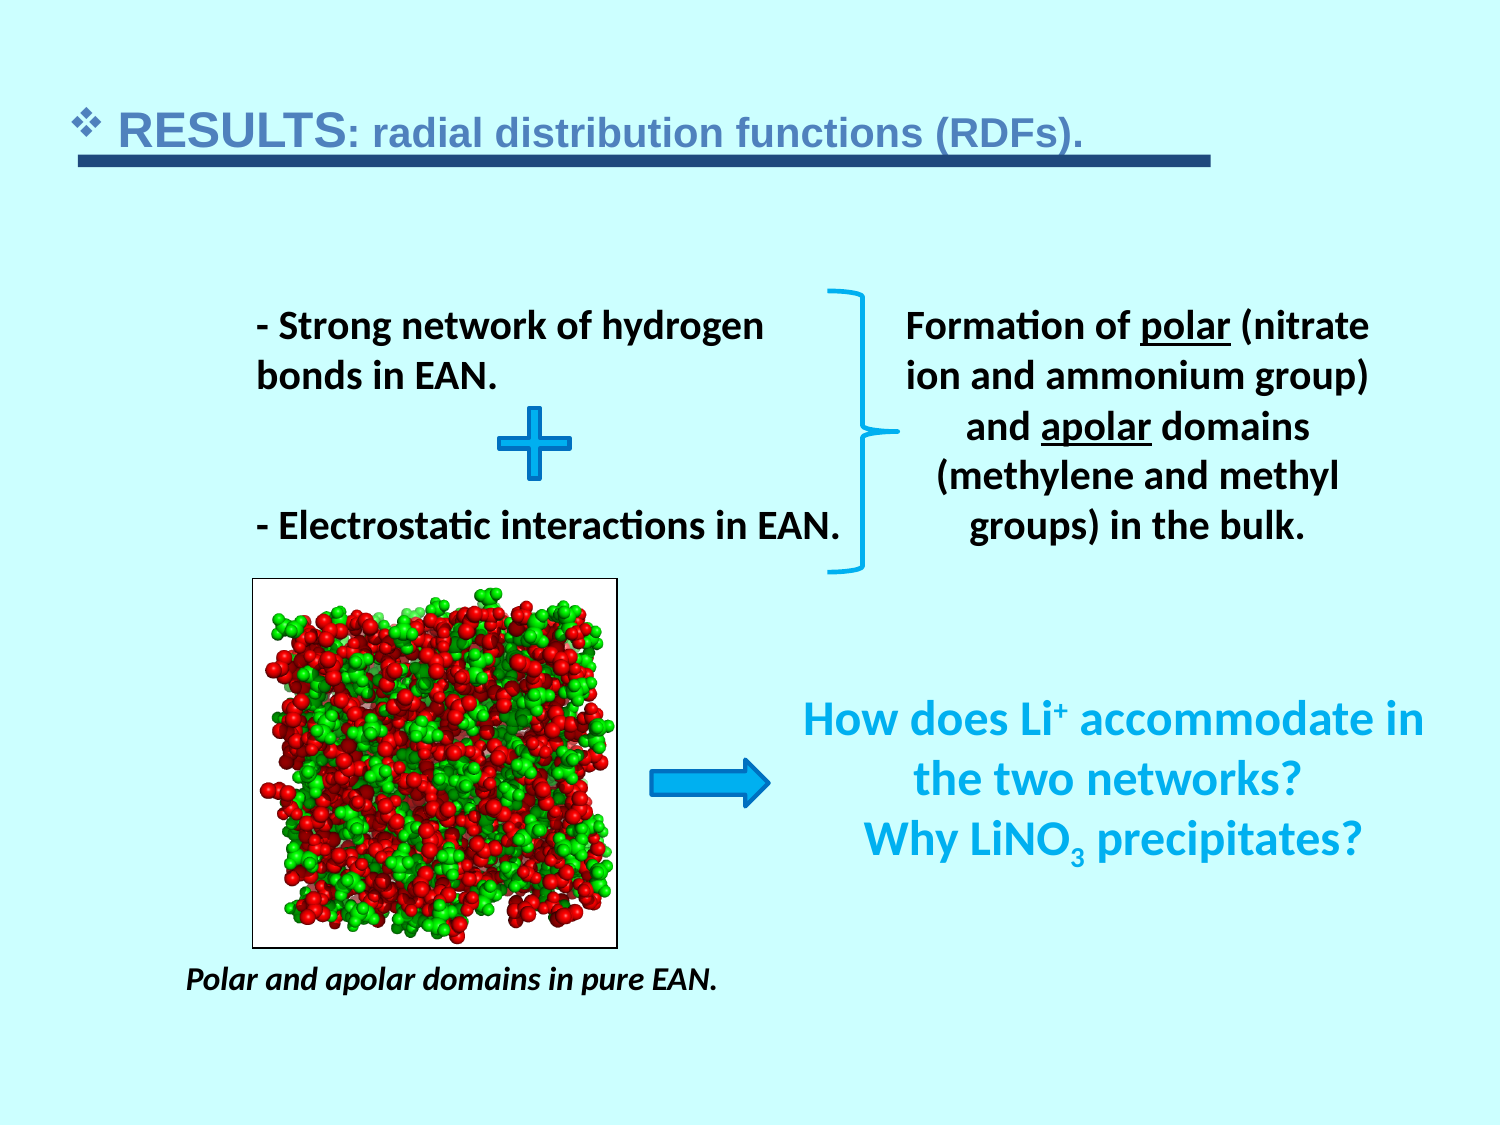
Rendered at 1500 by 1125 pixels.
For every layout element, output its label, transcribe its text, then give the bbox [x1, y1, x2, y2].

text_box - Electrostatic interactions in EAN. [241, 490, 827, 555]
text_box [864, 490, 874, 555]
text_box Polar and apolar domains in pure EAN. [171, 949, 757, 1005]
text_box - Strong network of hydrogen bonds in EAN. [241, 290, 827, 406]
text_box Formation of polar (nitrate ion and ammonium group) and apolar domains (methylene and methyl groups) in the bulk. [874, 290, 1402, 556]
text_box RESULTS: radial distribution functions (RDFs). [53, 90, 1155, 165]
picture [252, 579, 617, 948]
text_box [827, 290, 874, 573]
text_box [649, 757, 771, 809]
text_box How does Li+ accommodate in the two networks? Why LiNO3 precipitates? [768, 677, 1459, 881]
text_box [497, 406, 572, 481]
